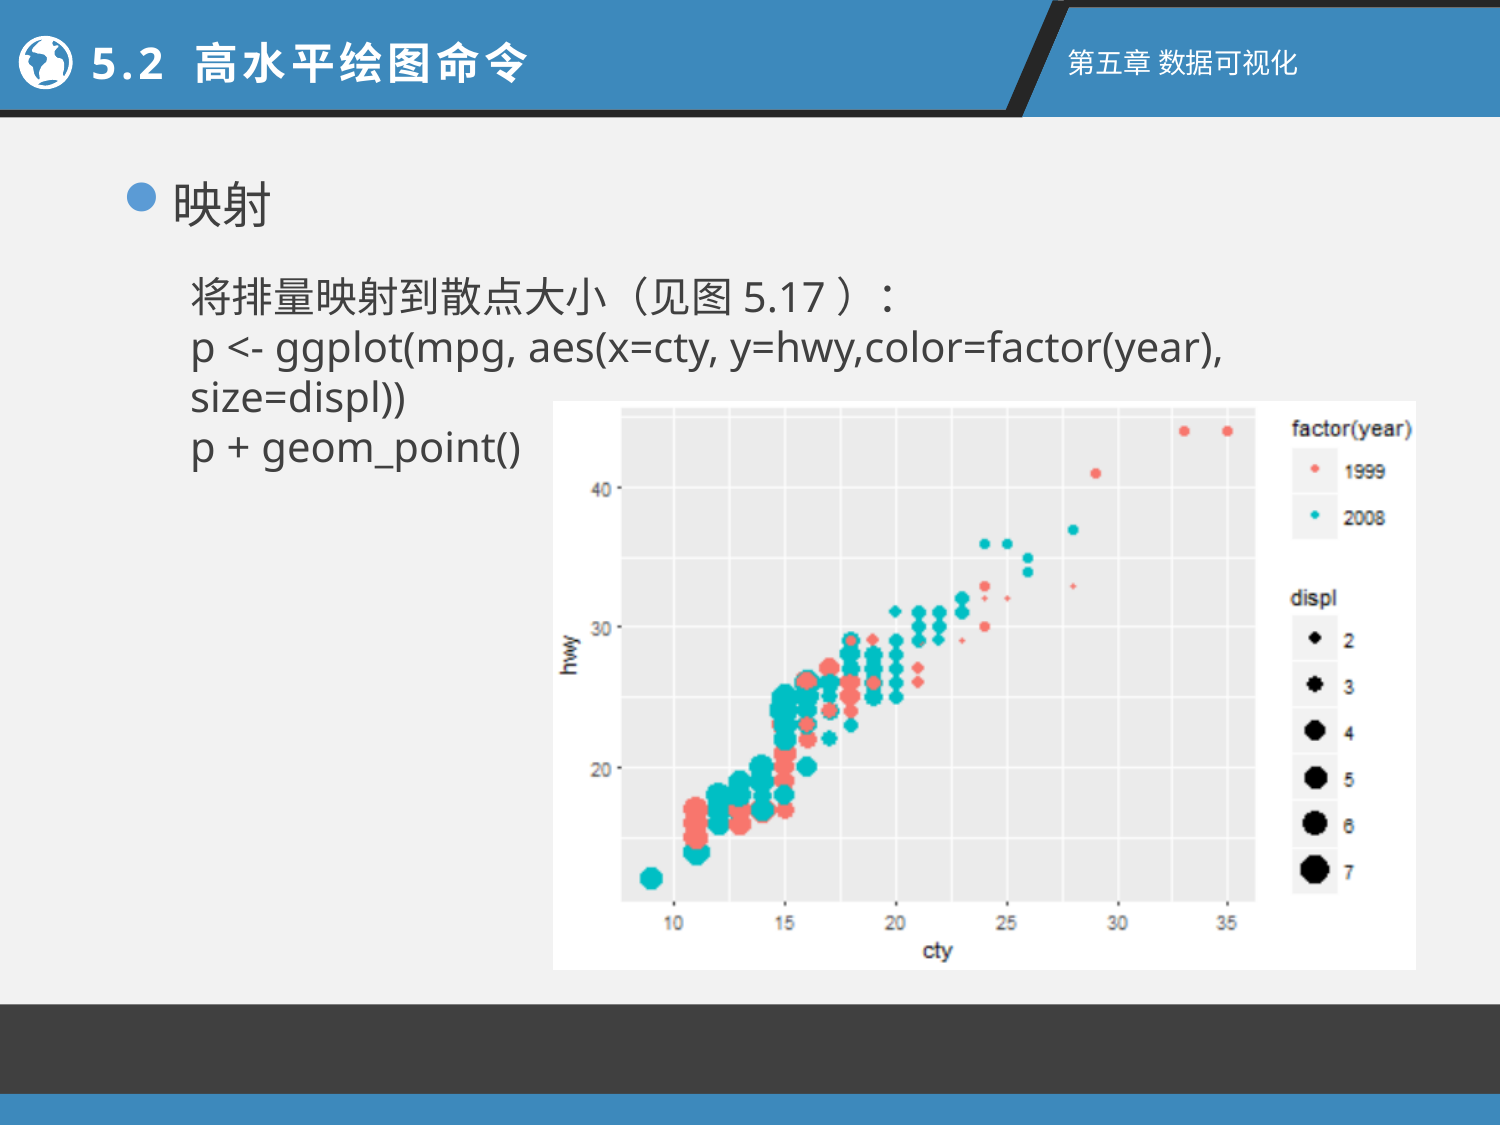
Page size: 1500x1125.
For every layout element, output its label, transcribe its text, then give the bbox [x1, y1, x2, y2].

picture [553, 401, 1416, 970]
text_box 将排量映射到散点大小（见图5.17）： p <- ggplot(mpg, aes(x=cty, y=hwy,color=factor(year), size=displ)) p + geom_point() [175, 263, 1399, 478]
text_box [0, 1003, 1500, 1093]
text_box [0, 1093, 1500, 1125]
text_box 映射 [108, 166, 489, 241]
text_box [0, 0, 1500, 118]
